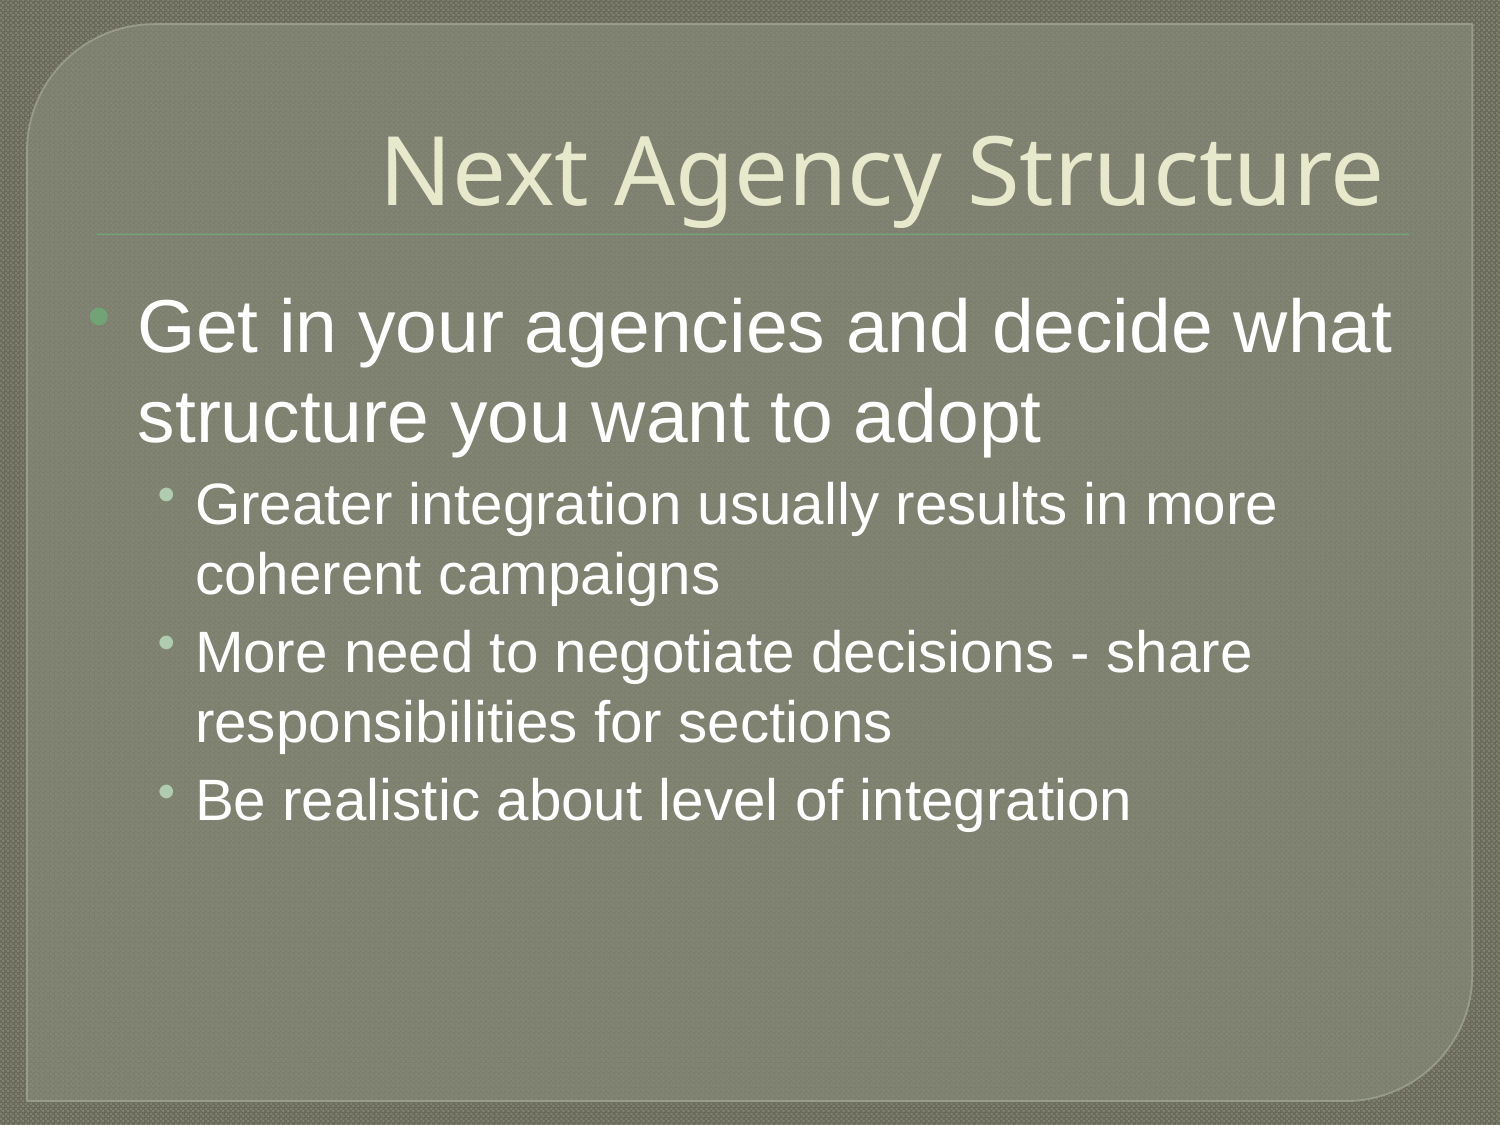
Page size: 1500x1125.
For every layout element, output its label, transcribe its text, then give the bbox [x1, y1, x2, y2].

picture [0, 0, 1500, 1125]
title Next Agency Structure [125, 87, 1400, 232]
list Get in your agencies and decide what structure you want to adopt Greater integration usually results in more coherent campaigns More need to negotiate decisions - share responsibilities for sections Be realistic about level of integration [75, 270, 1425, 1013]
